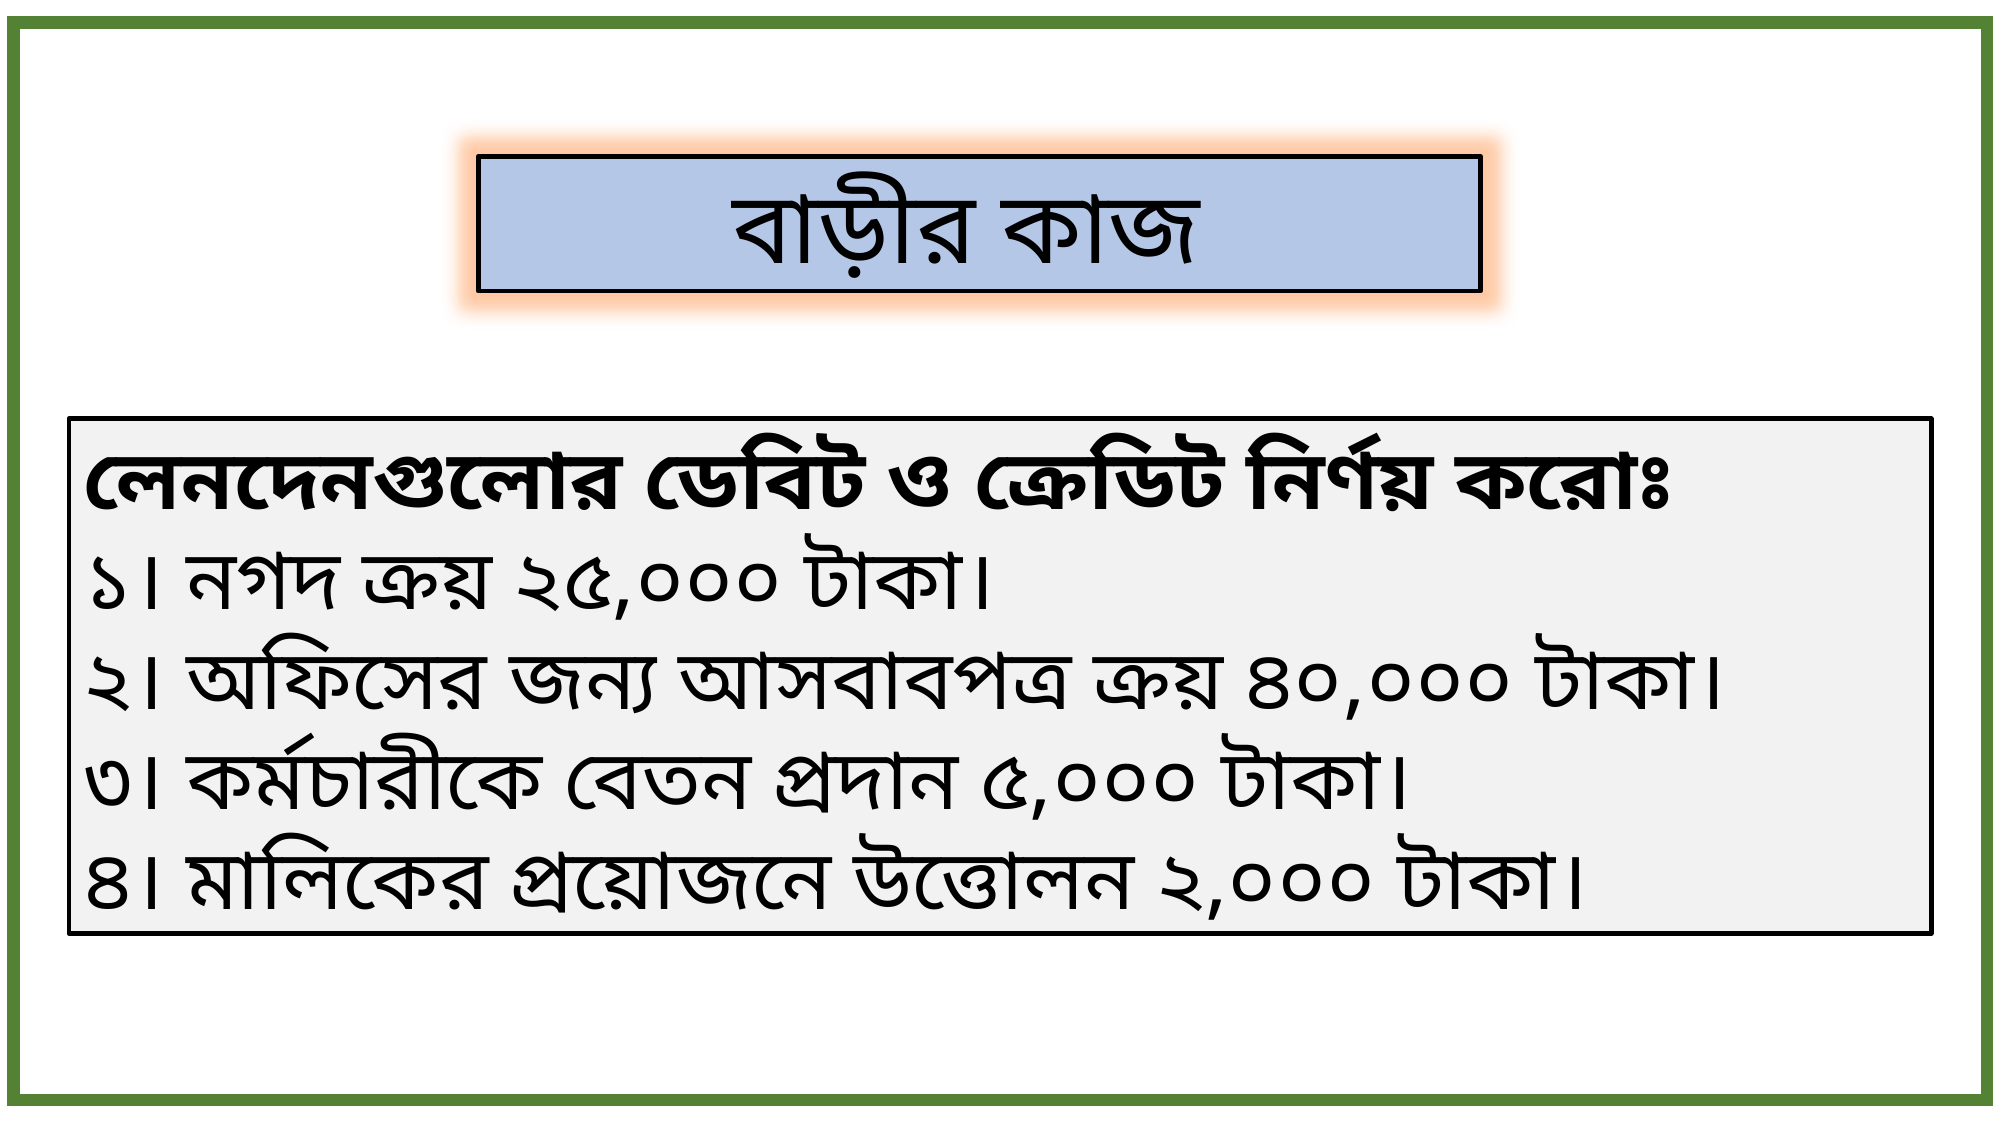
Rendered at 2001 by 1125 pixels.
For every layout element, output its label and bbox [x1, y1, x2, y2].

text_box [12, 21, 1988, 1101]
